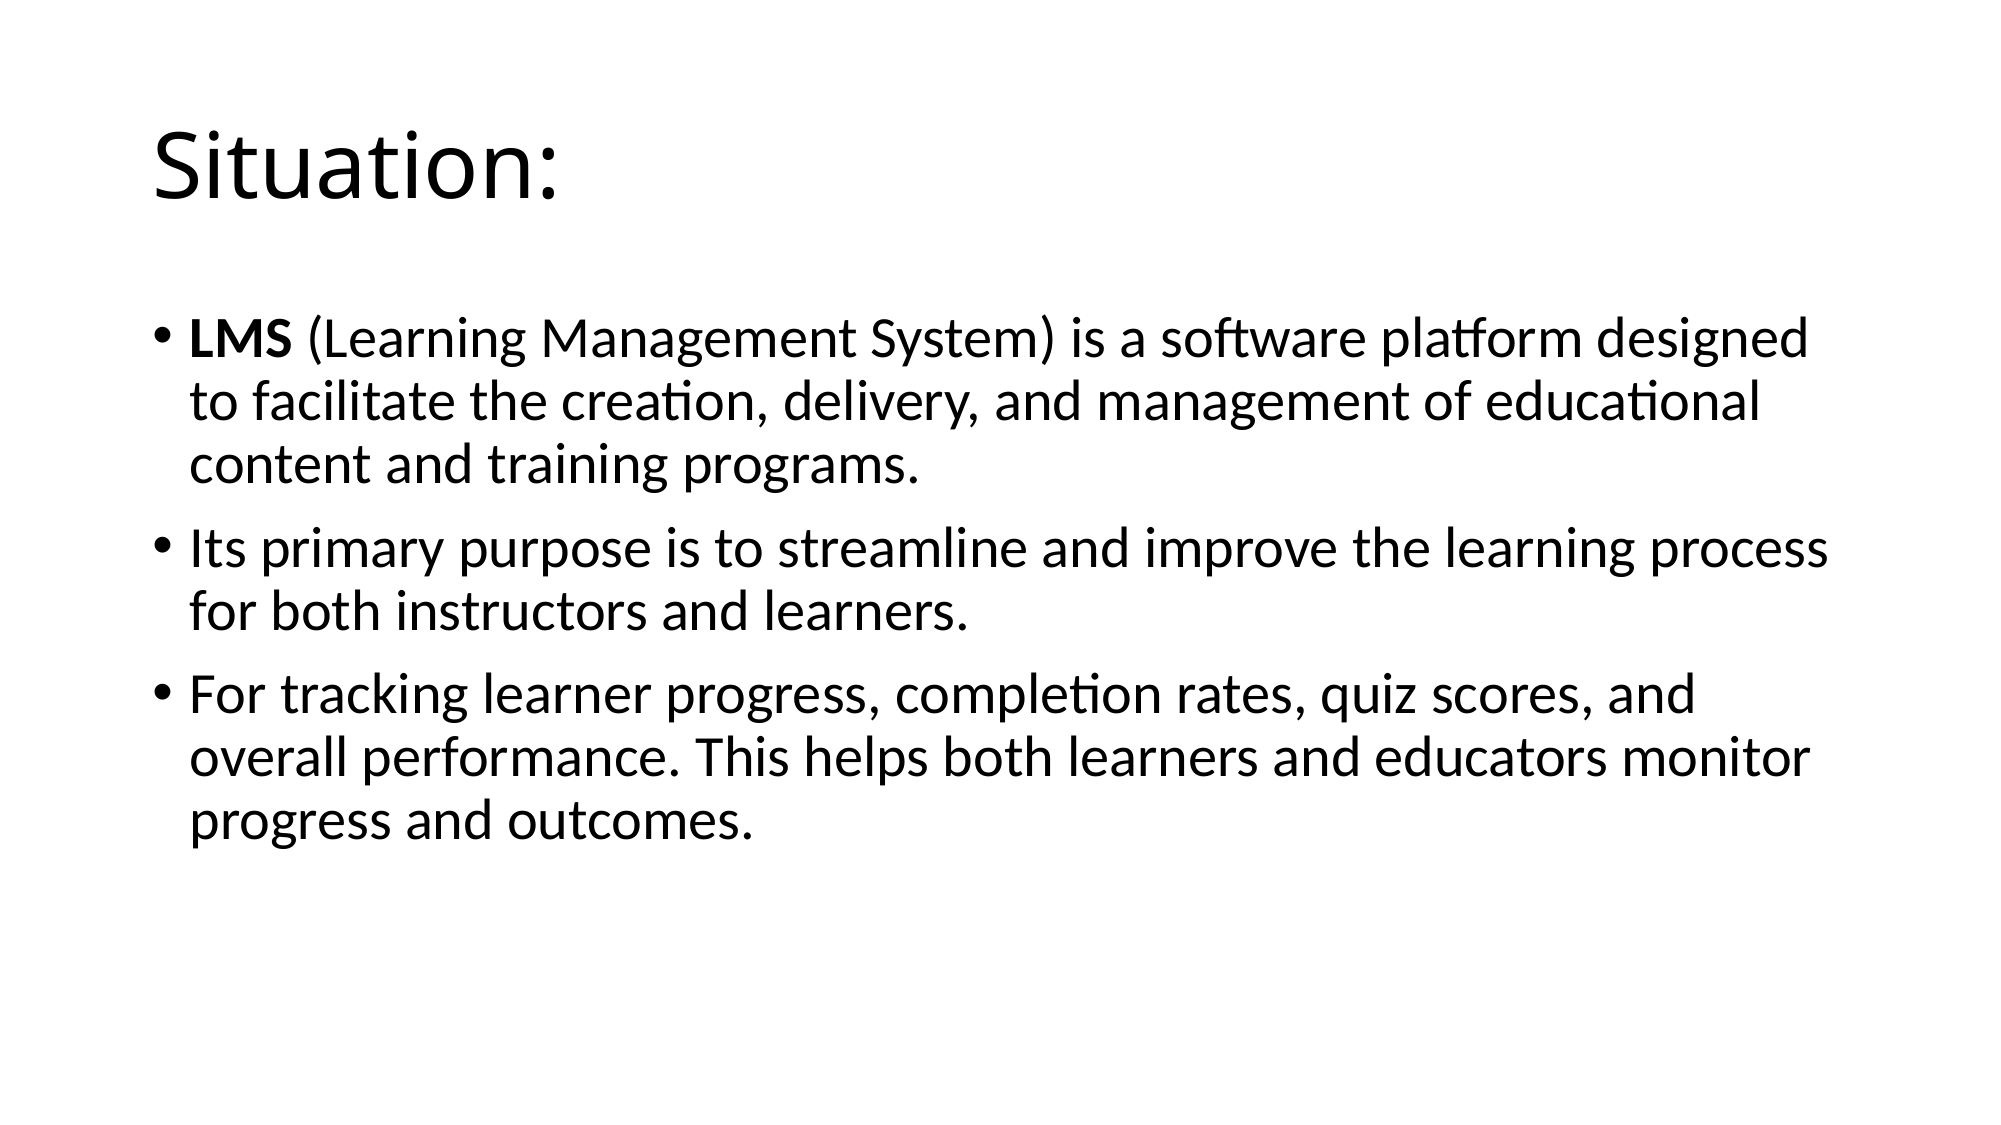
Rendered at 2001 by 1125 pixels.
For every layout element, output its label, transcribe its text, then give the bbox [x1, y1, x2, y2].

list LMS (Learning Management System) is a software platform designed to facilitate the creation, delivery, and management of educational content and training programs. Its primary purpose is to streamline and improve the learning process for both instructors and learners. For tracking learner progress, completion rates, quiz scores, and overall performance. This helps both learners and educators monitor progress and outcomes. [137, 299, 1863, 1014]
title Situation: [137, 59, 1863, 278]
